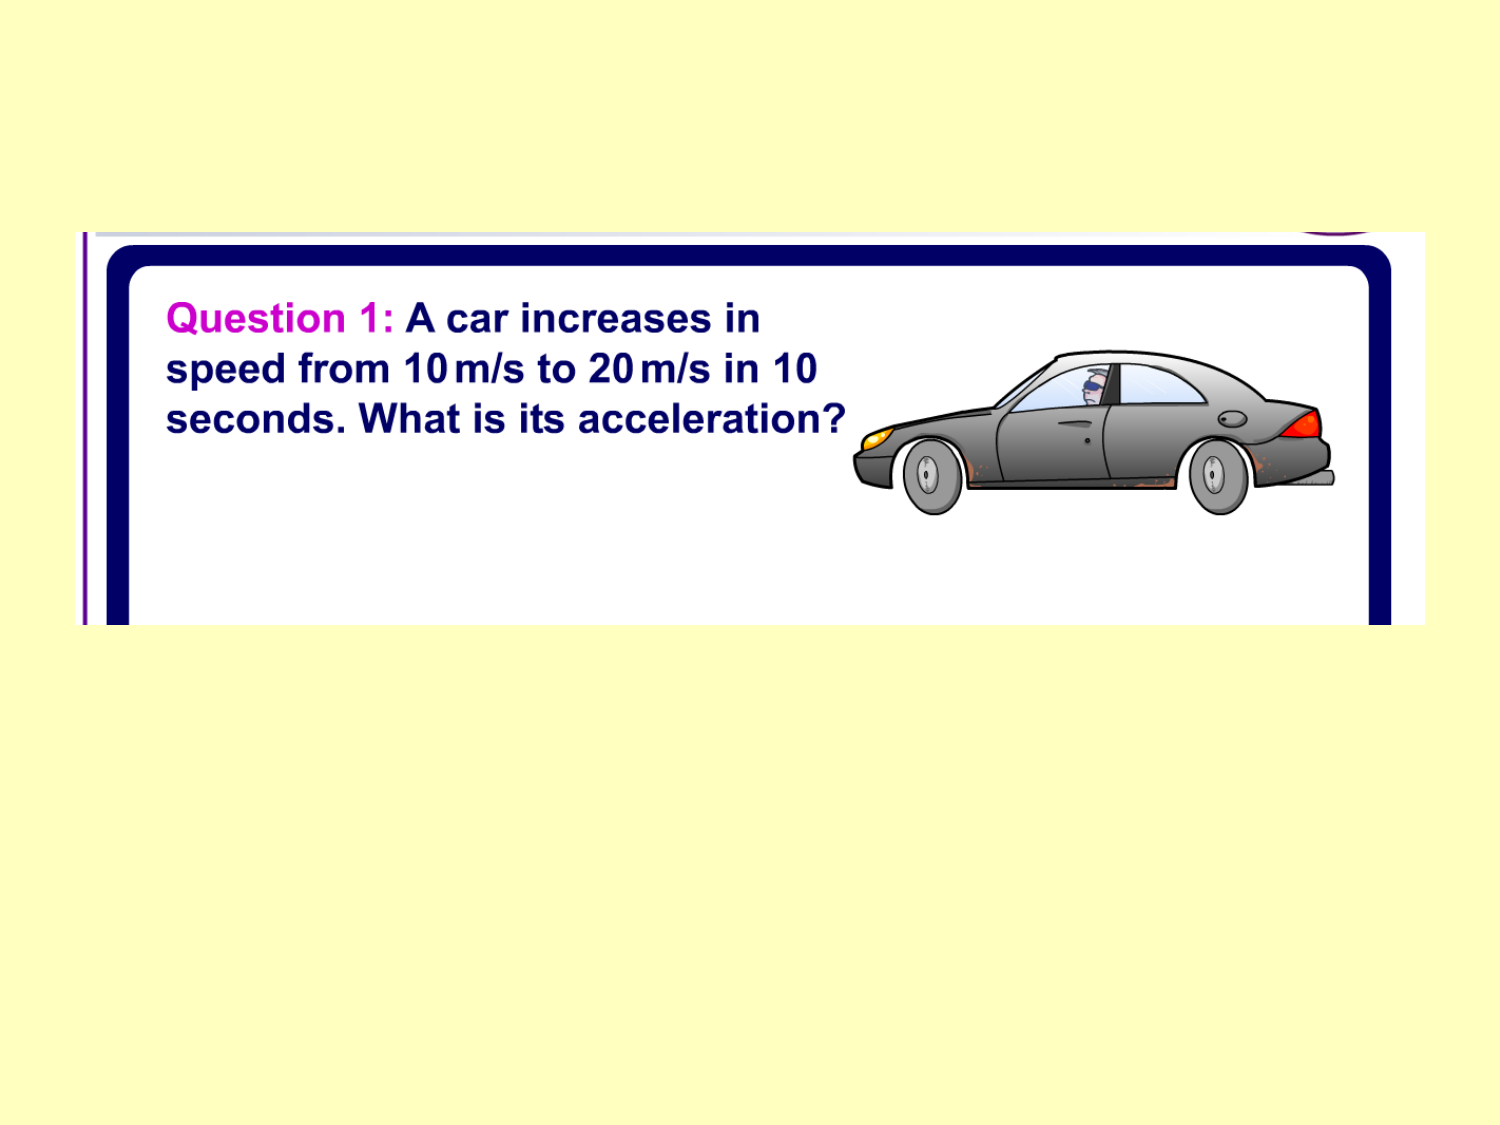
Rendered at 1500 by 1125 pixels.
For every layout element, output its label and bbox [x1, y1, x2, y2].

list [74, 232, 1426, 626]
